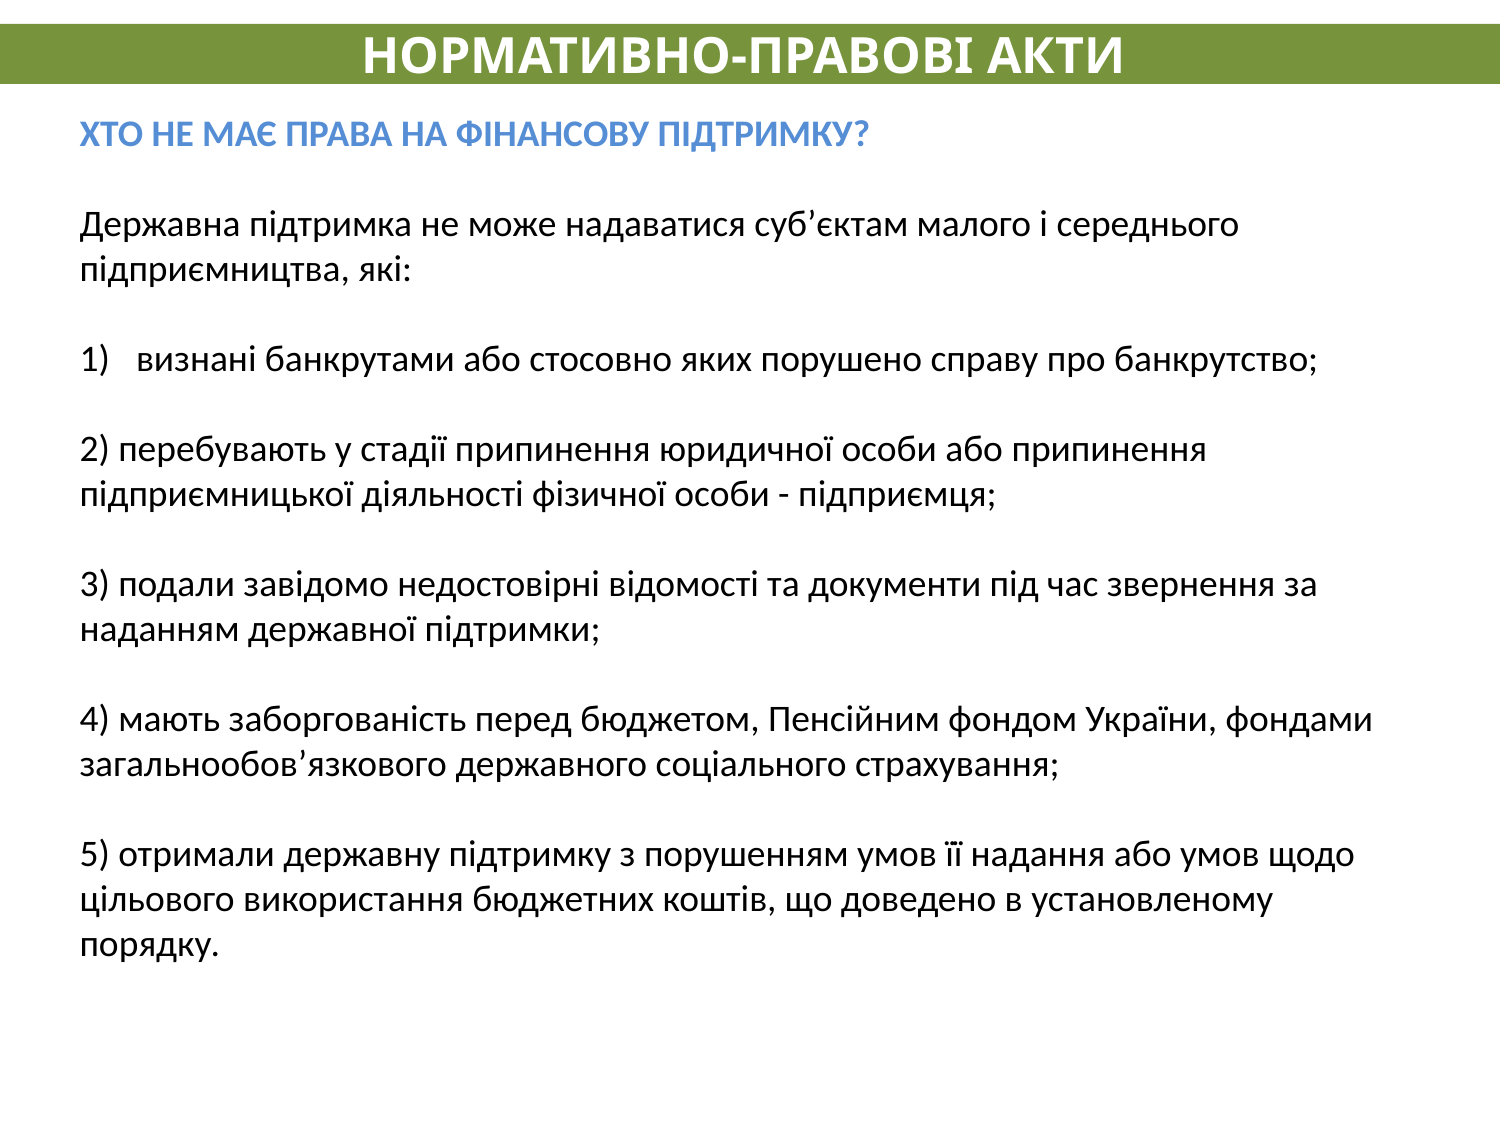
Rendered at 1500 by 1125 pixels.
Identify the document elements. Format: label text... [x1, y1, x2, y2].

text_box ХТО НЕ МАЄ ПРАВА НА ФІНАНСОВУ ПІДТРИМКУ? Державна підтримка не може надаватися суб’єктам малого і середнього підприємництва, які: визнані банкрутами або стосовно яких порушено справу про банкрутство; 2) перебувають у стадії припинення юридичної особи або припинення підприємницької діяльності фізичної особи - підприємця; 3) подали завідомо недостовірні відомості та документи під час звернення за наданням державної підтримки; 4) мають заборгованість перед бюджетом, Пенсійним фондом України, фондами загальнообов’язкового державного соціального страхування; 5) отримали державну підтримку з порушенням умов її надання або умов щодо цільового використання бюджетних коштів, що доведено в установленому порядку. [64, 101, 1436, 1125]
text_box НОРМАТИВНО-ПРАВОВІ АКТИ [0, 23, 1500, 84]
